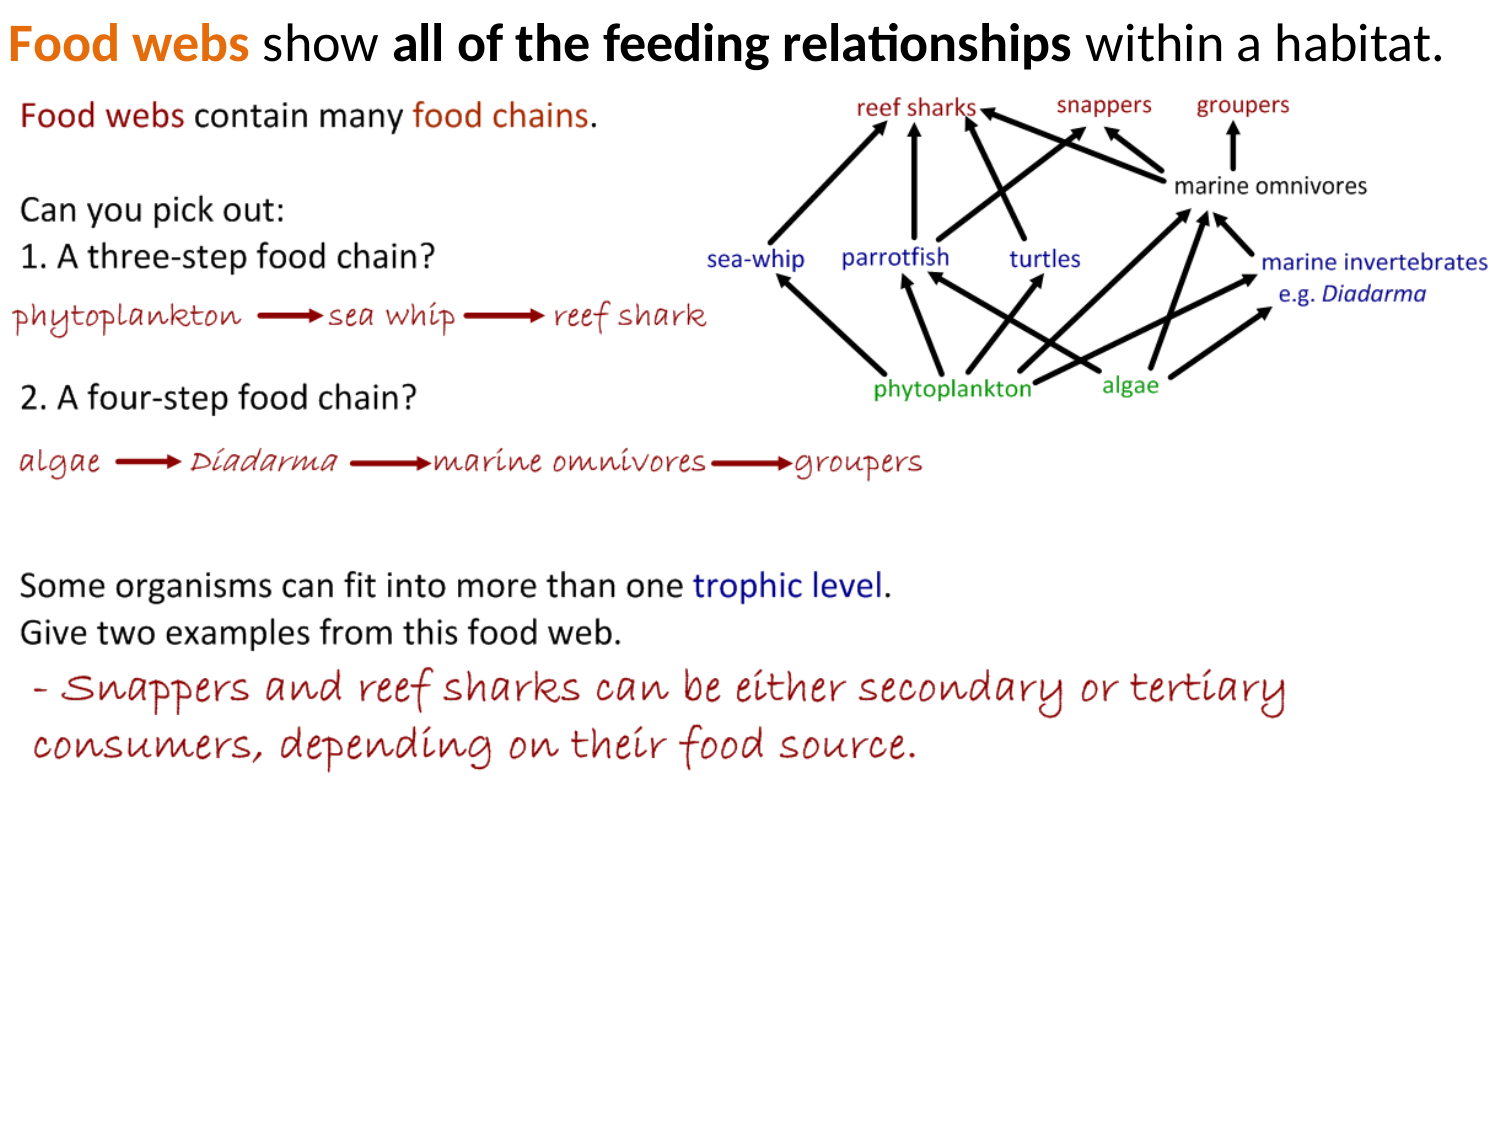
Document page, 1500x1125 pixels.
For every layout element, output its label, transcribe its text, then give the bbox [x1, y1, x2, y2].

picture [0, 83, 1500, 1067]
text_box Food webs show all of the feeding relationships within a habitat. [0, 0, 1495, 80]
